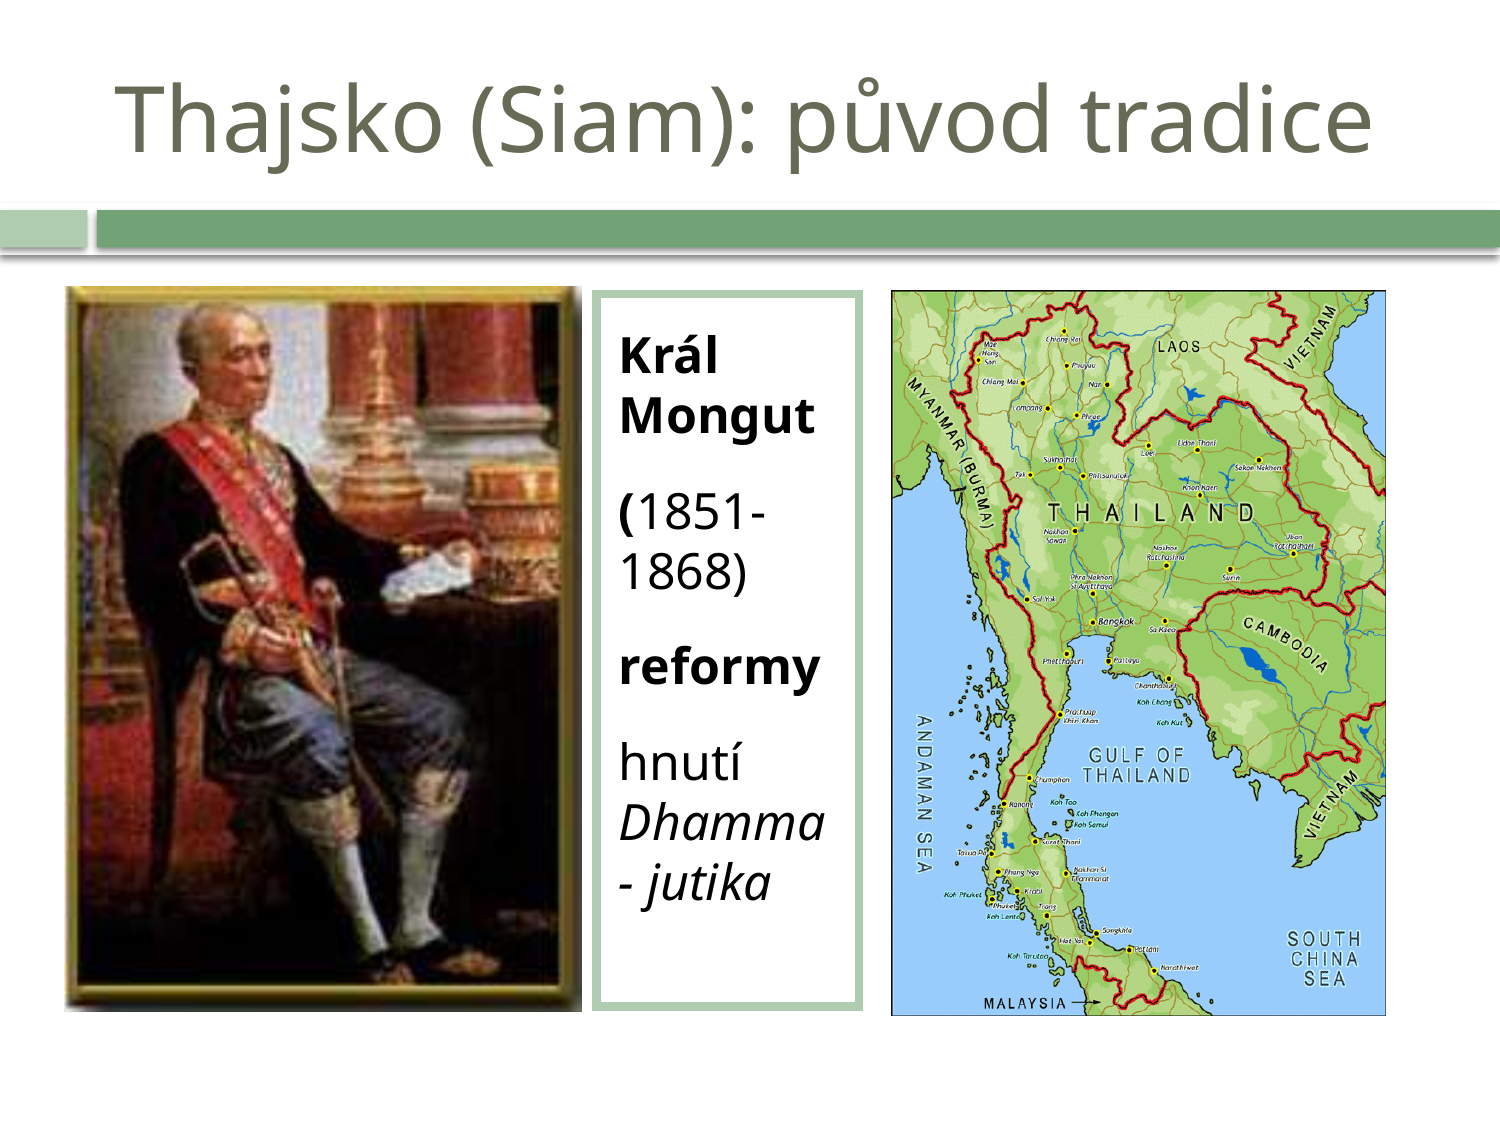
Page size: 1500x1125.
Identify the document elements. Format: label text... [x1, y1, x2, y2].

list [891, 290, 1386, 1017]
title Thajsko (Siam): původ tradice [99, 44, 1425, 188]
picture [64, 286, 582, 1013]
list Král Mongut (1851-1868) reformy hnutí Dhamma- jutika [592, 290, 863, 1011]
